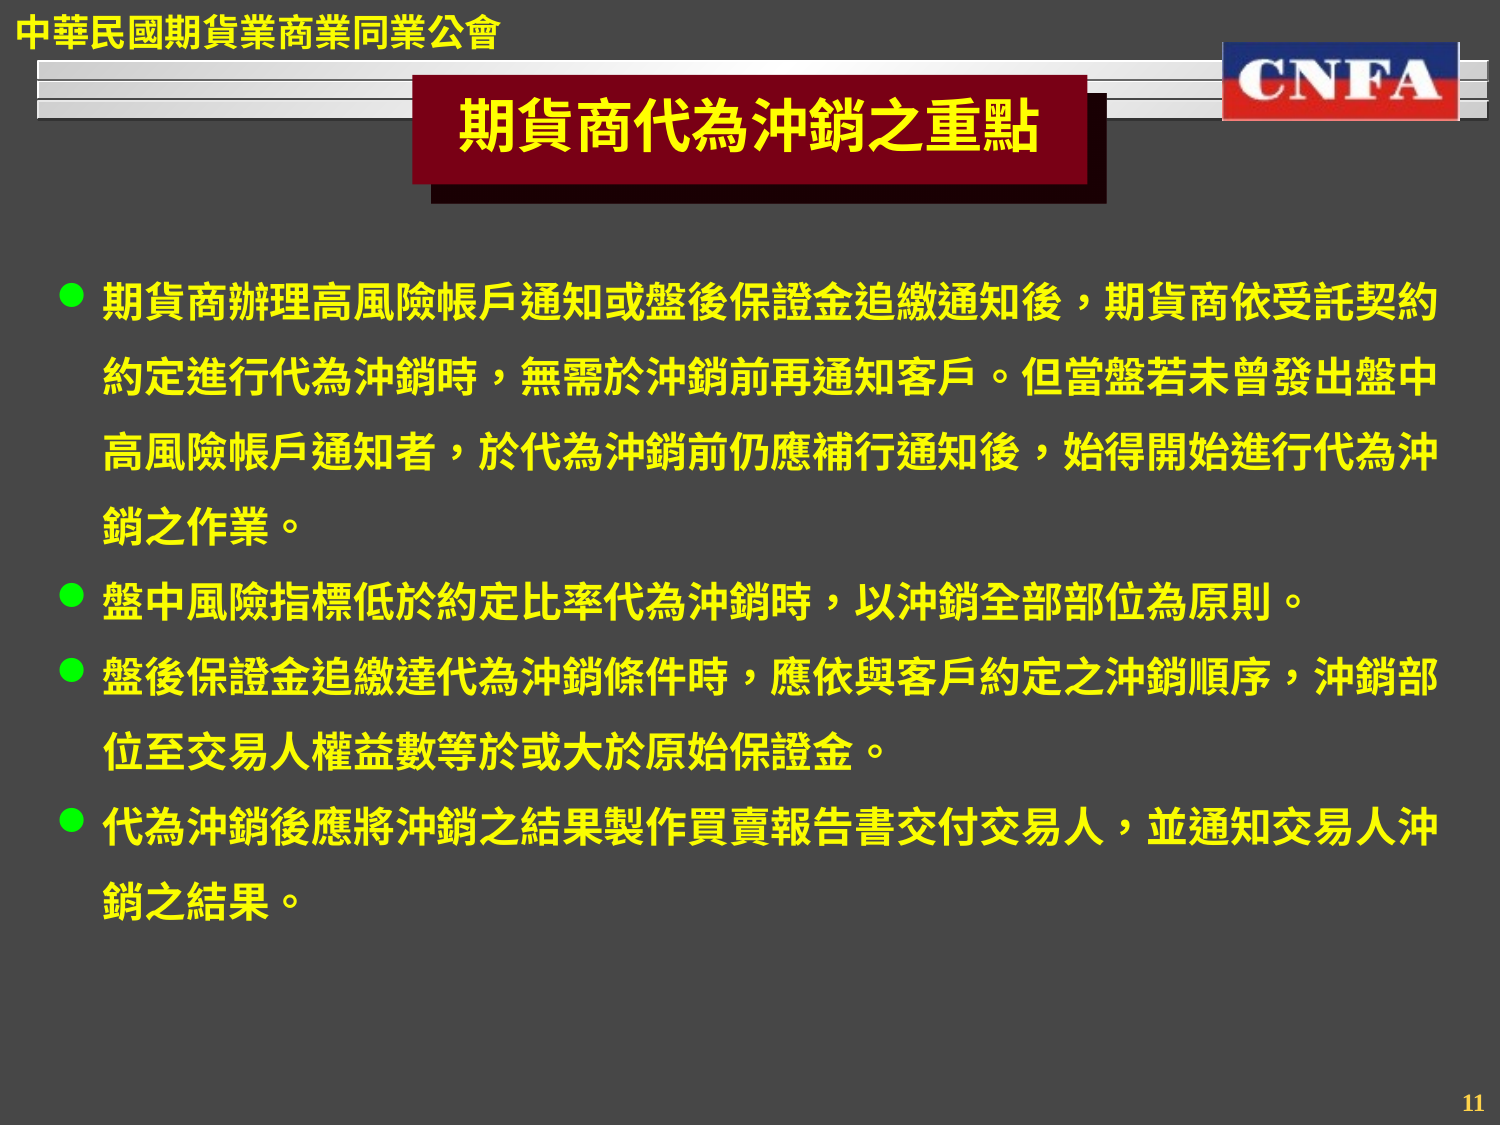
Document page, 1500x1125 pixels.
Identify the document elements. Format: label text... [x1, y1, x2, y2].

text_box 期貨商代為沖銷之重點 [412, 74, 1088, 185]
text_box 期貨商辦理高風險帳戶通知或盤後保證金追繳通知後，期貨商依受託契約約定進行代為沖銷時，無需於沖銷前再通知客戶。但當盤若未曾發出盤中高風險帳戶通知者，於代為沖銷前仍應補行通知後，始得開始進行代為沖銷之作業。 盤中風險指標低於約定比率代為沖銷時，以沖銷全部部位為原則。 盤後保證金追繳達代為沖銷條件時，應依與客戶約定之沖銷順序，沖銷部位至交易人權益數等於或大於原始保證金。 代為沖銷後應將沖銷之結果製作買賣報告書交付交易人，並通知交易人沖銷之結果。 [41, 243, 1459, 1035]
picture [1222, 42, 1460, 121]
